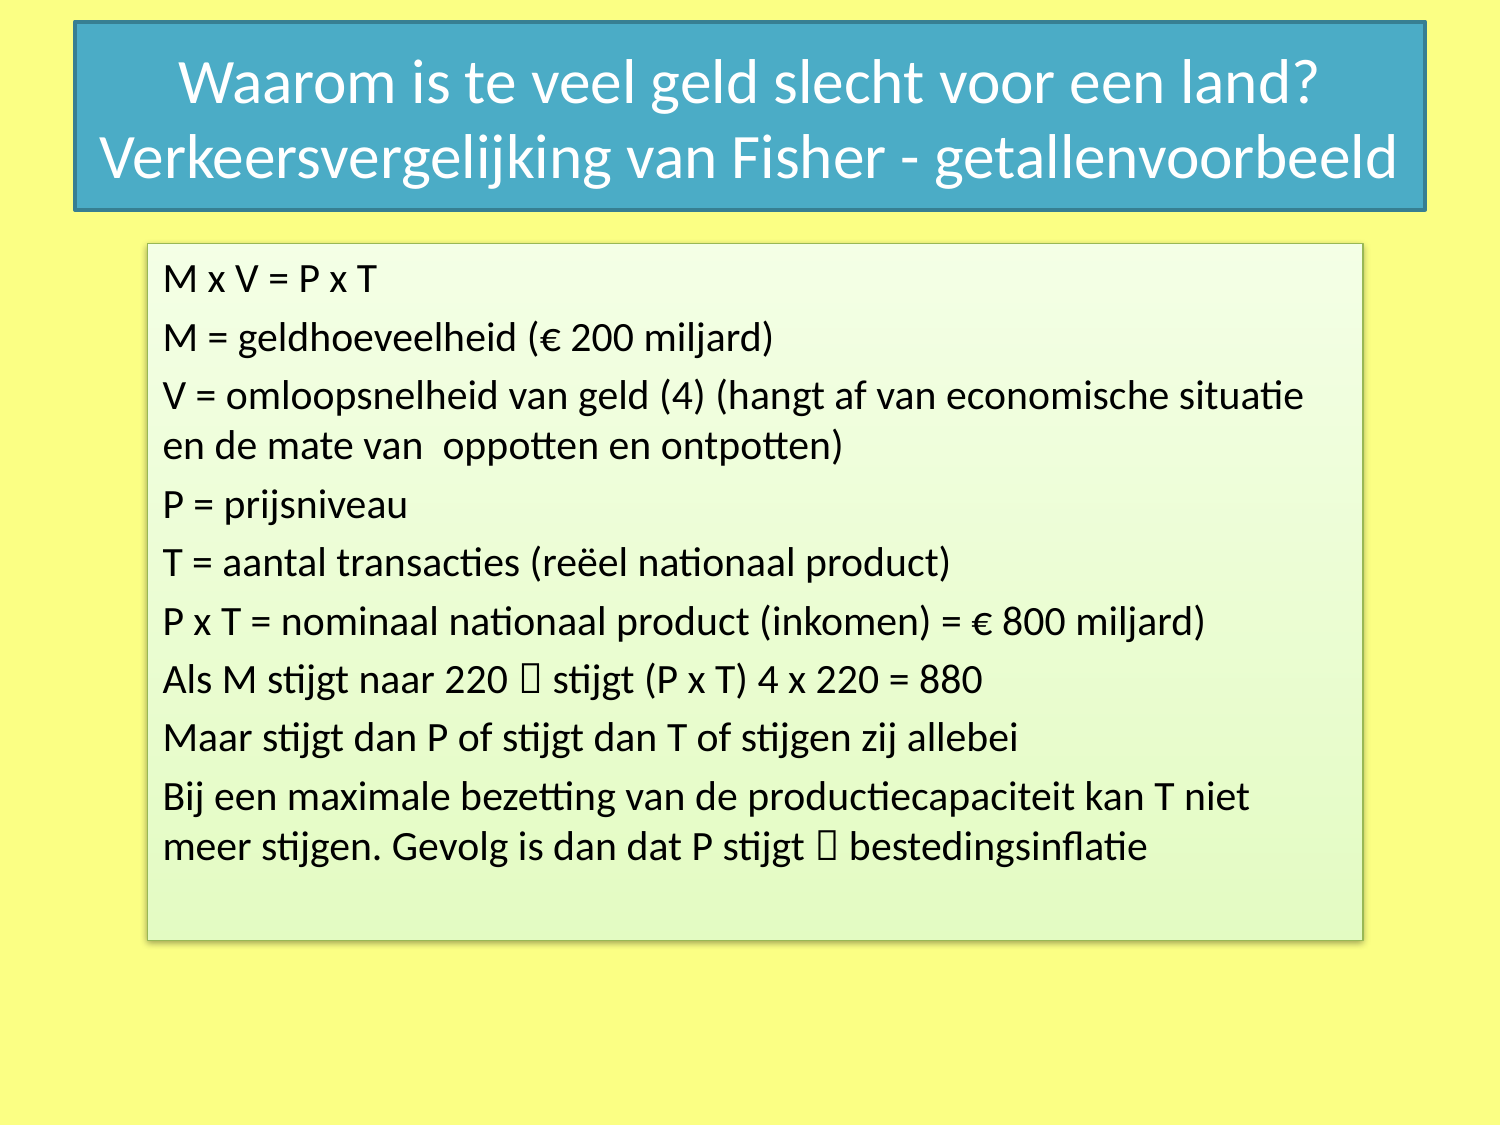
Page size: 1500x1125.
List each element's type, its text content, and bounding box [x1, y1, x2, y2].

list M x V = P x T M = geldhoeveelheid (€ 200 miljard) V = omloopsnelheid van geld (4) (hangt af van economische situatie en de mate van oppotten en ontpotten) P = prijsniveau T = aantal transacties (reëel nationaal product) P x T = nominaal nationaal product (inkomen) = € 800 miljard) Als M stijgt naar 220  stijgt (P x T) 4 x 220 = 880 Maar stijgt dan P of stijgt dan T of stijgen zij allebei Bij een maximale bezetting van de productiecapaciteit kan T niet meer stijgen. Gevolg is dan dat P stijgt  bestedingsinflatie [147, 243, 1364, 941]
title Waarom is te veel geld slecht voor een land?Verkeersvergelijking van Fisher - getallenvoorbeeld [73, 20, 1427, 212]
